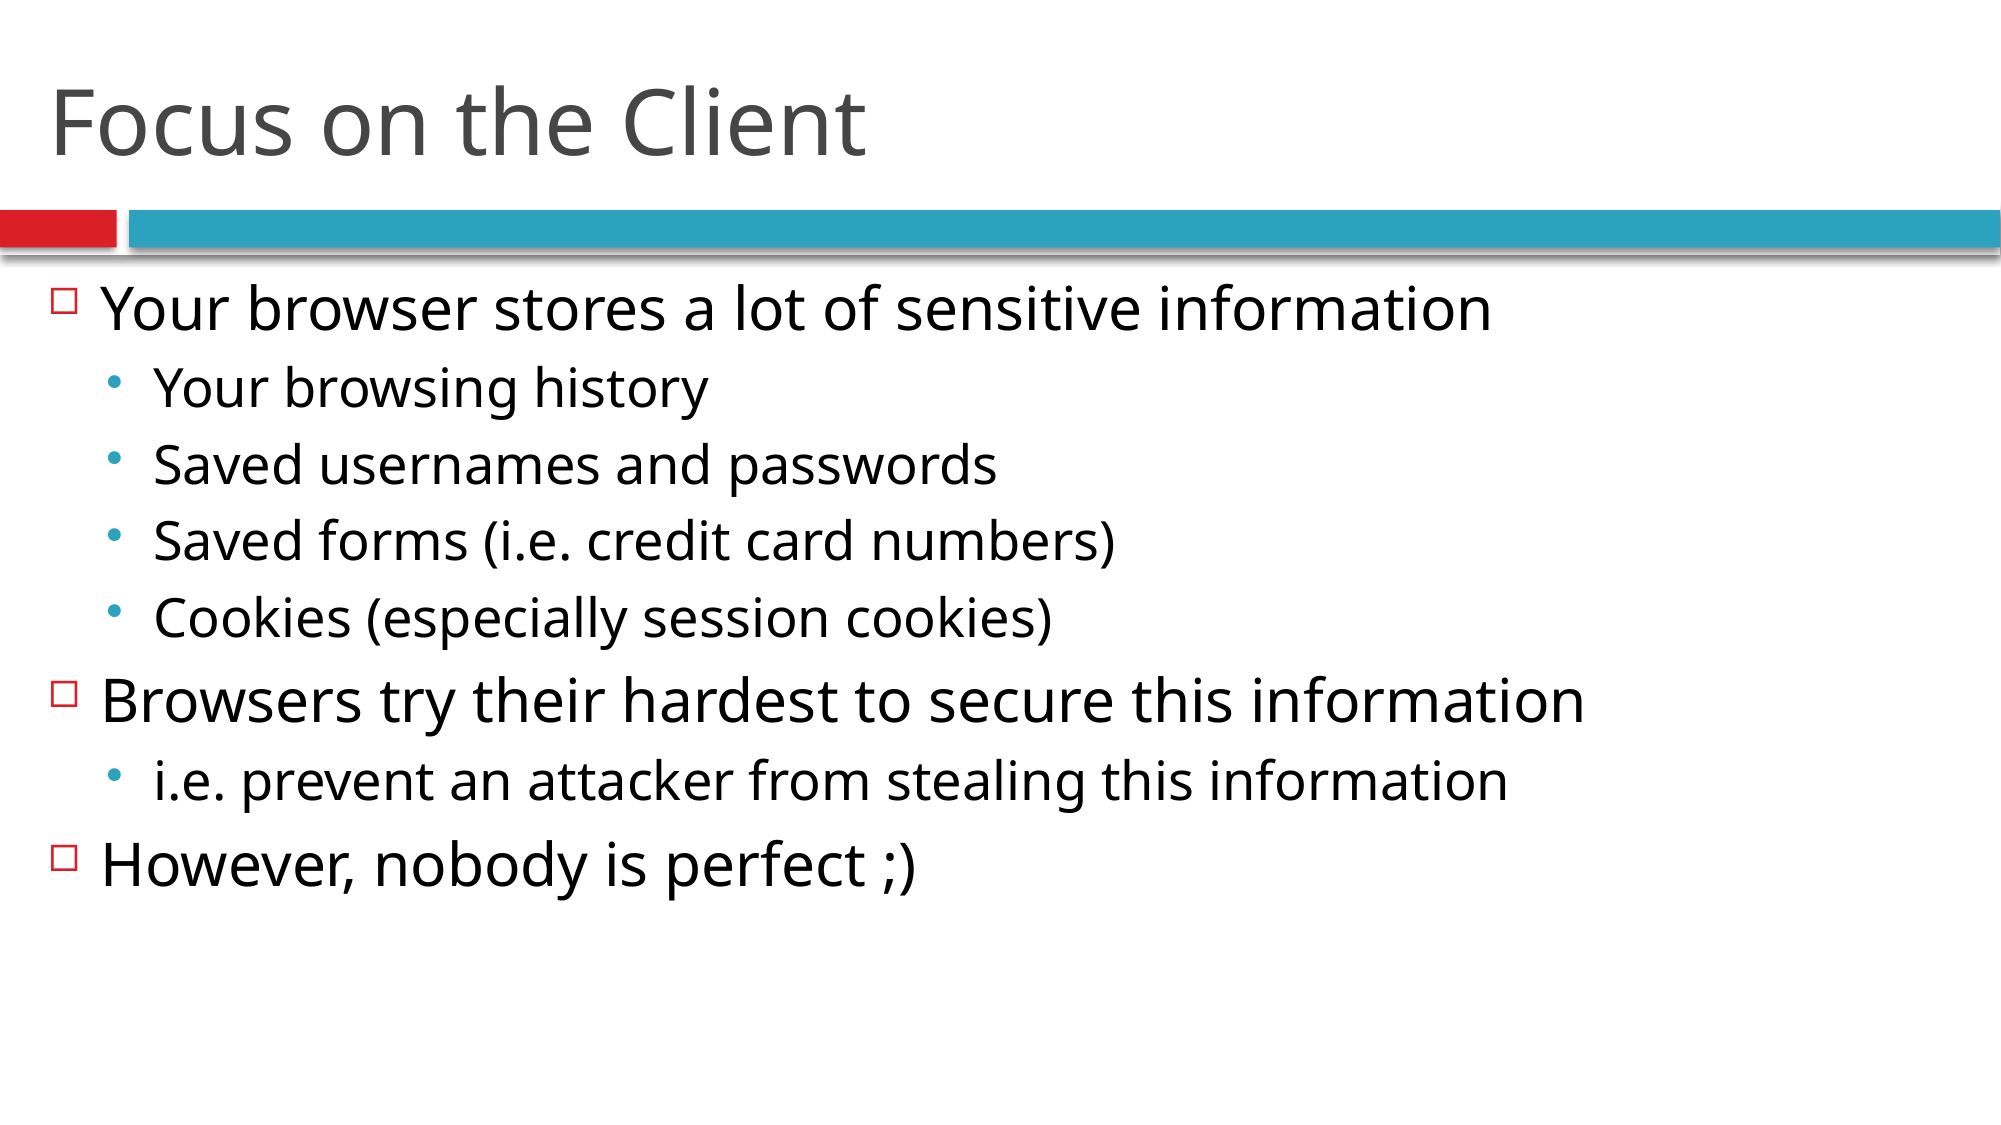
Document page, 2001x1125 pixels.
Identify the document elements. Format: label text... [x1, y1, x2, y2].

title Focus on the Client [33, 37, 1967, 200]
list Your browser stores a lot of sensitive information Your browsing history Saved usernames and passwords Saved forms (i.e. credit card numbers) Cookies (especially session cookies) Browsers try their hardest to secure this information i.e. prevent an attacker from stealing this information However, nobody is perfect ;) [33, 262, 1967, 1100]
